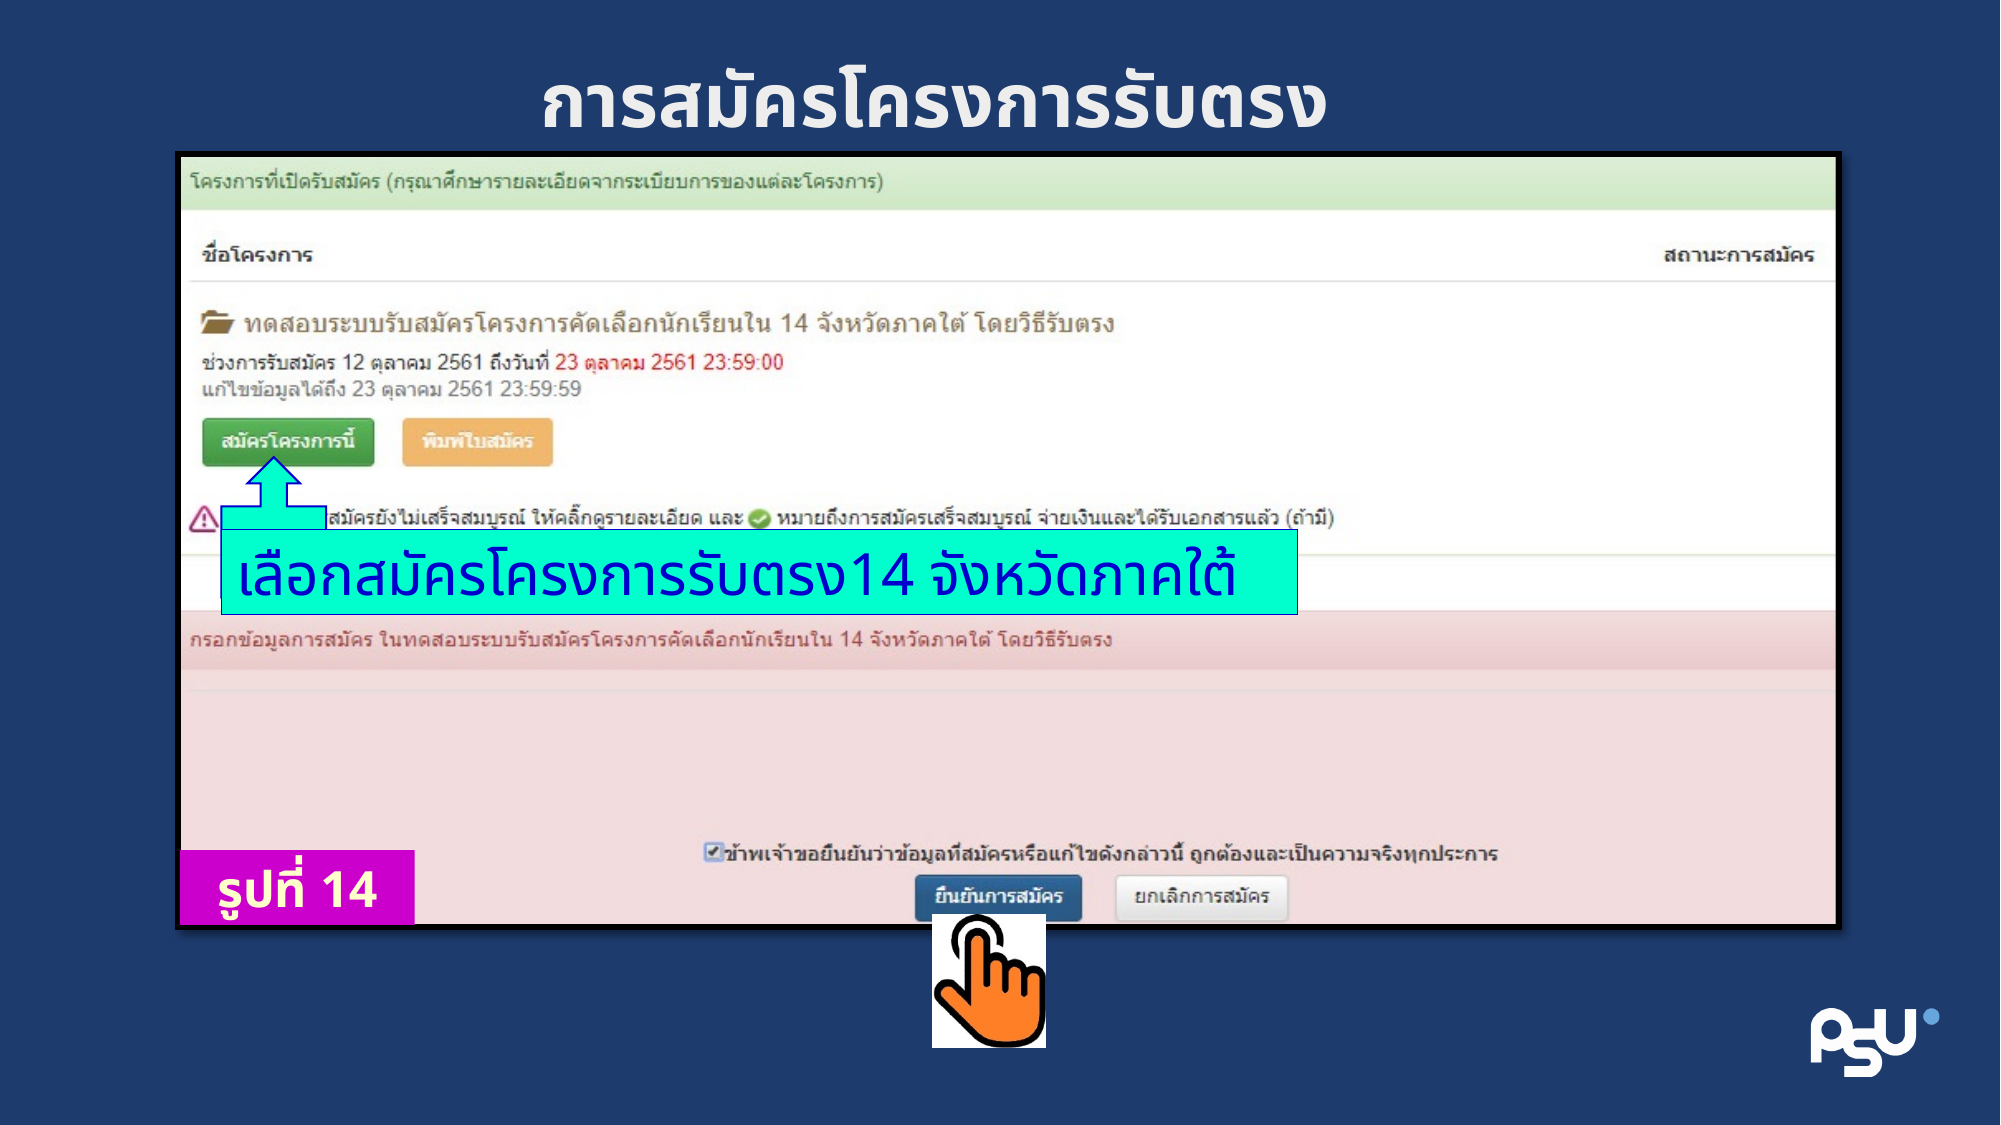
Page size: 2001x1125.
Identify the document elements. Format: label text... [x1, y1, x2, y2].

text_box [221, 457, 1298, 616]
picture [1810, 1008, 1940, 1077]
picture [180, 157, 1836, 1048]
text_box การสมัครโครงการรับตรง [178, 0, 1692, 150]
